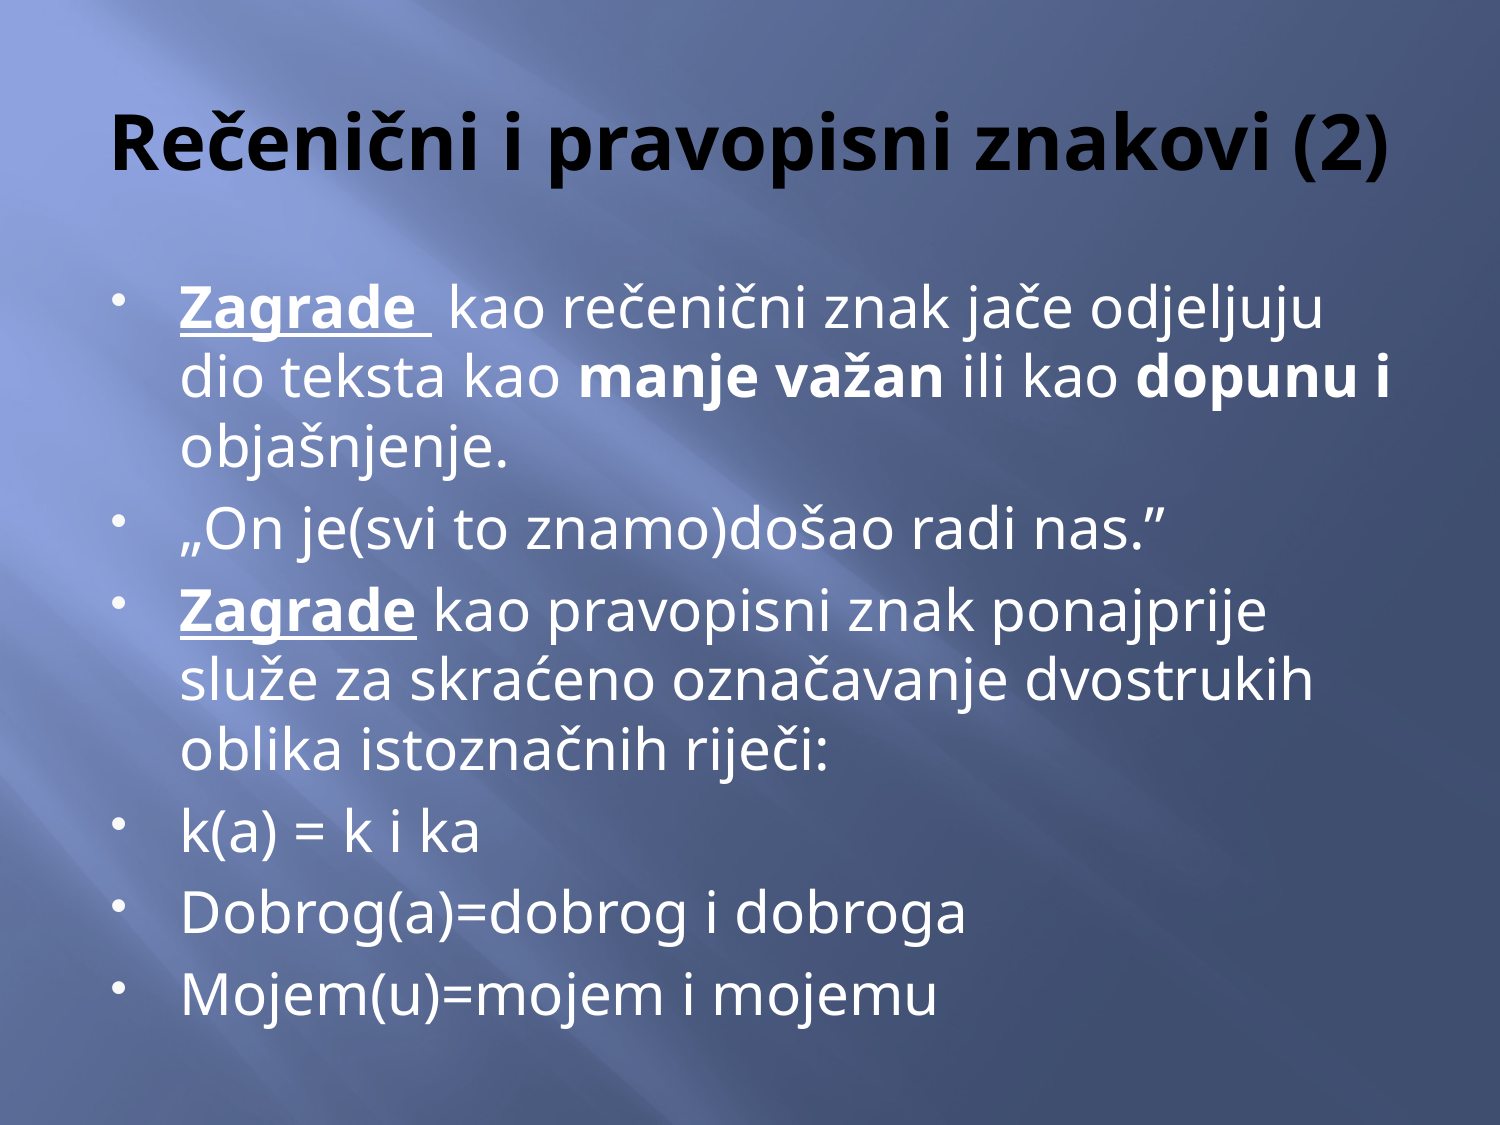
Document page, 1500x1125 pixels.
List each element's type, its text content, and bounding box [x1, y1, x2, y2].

title Rečenični i pravopisni znakovi (2) [75, 45, 1425, 233]
list Zagrade kao rečenični znak jače odjeljuju dio teksta kao manje važan ili kao dopunu i objašnjenje. „On je(svi to znamo)došao radi nas.” Zagrade kao pravopisni znak ponajprije služe za skraćeno označavanje dvostrukih oblika istoznačnih riječi: k(a) = k i ka Dobrog(a)=dobrog i dobroga Mojem(u)=mojem i mojemu [75, 262, 1425, 1035]
